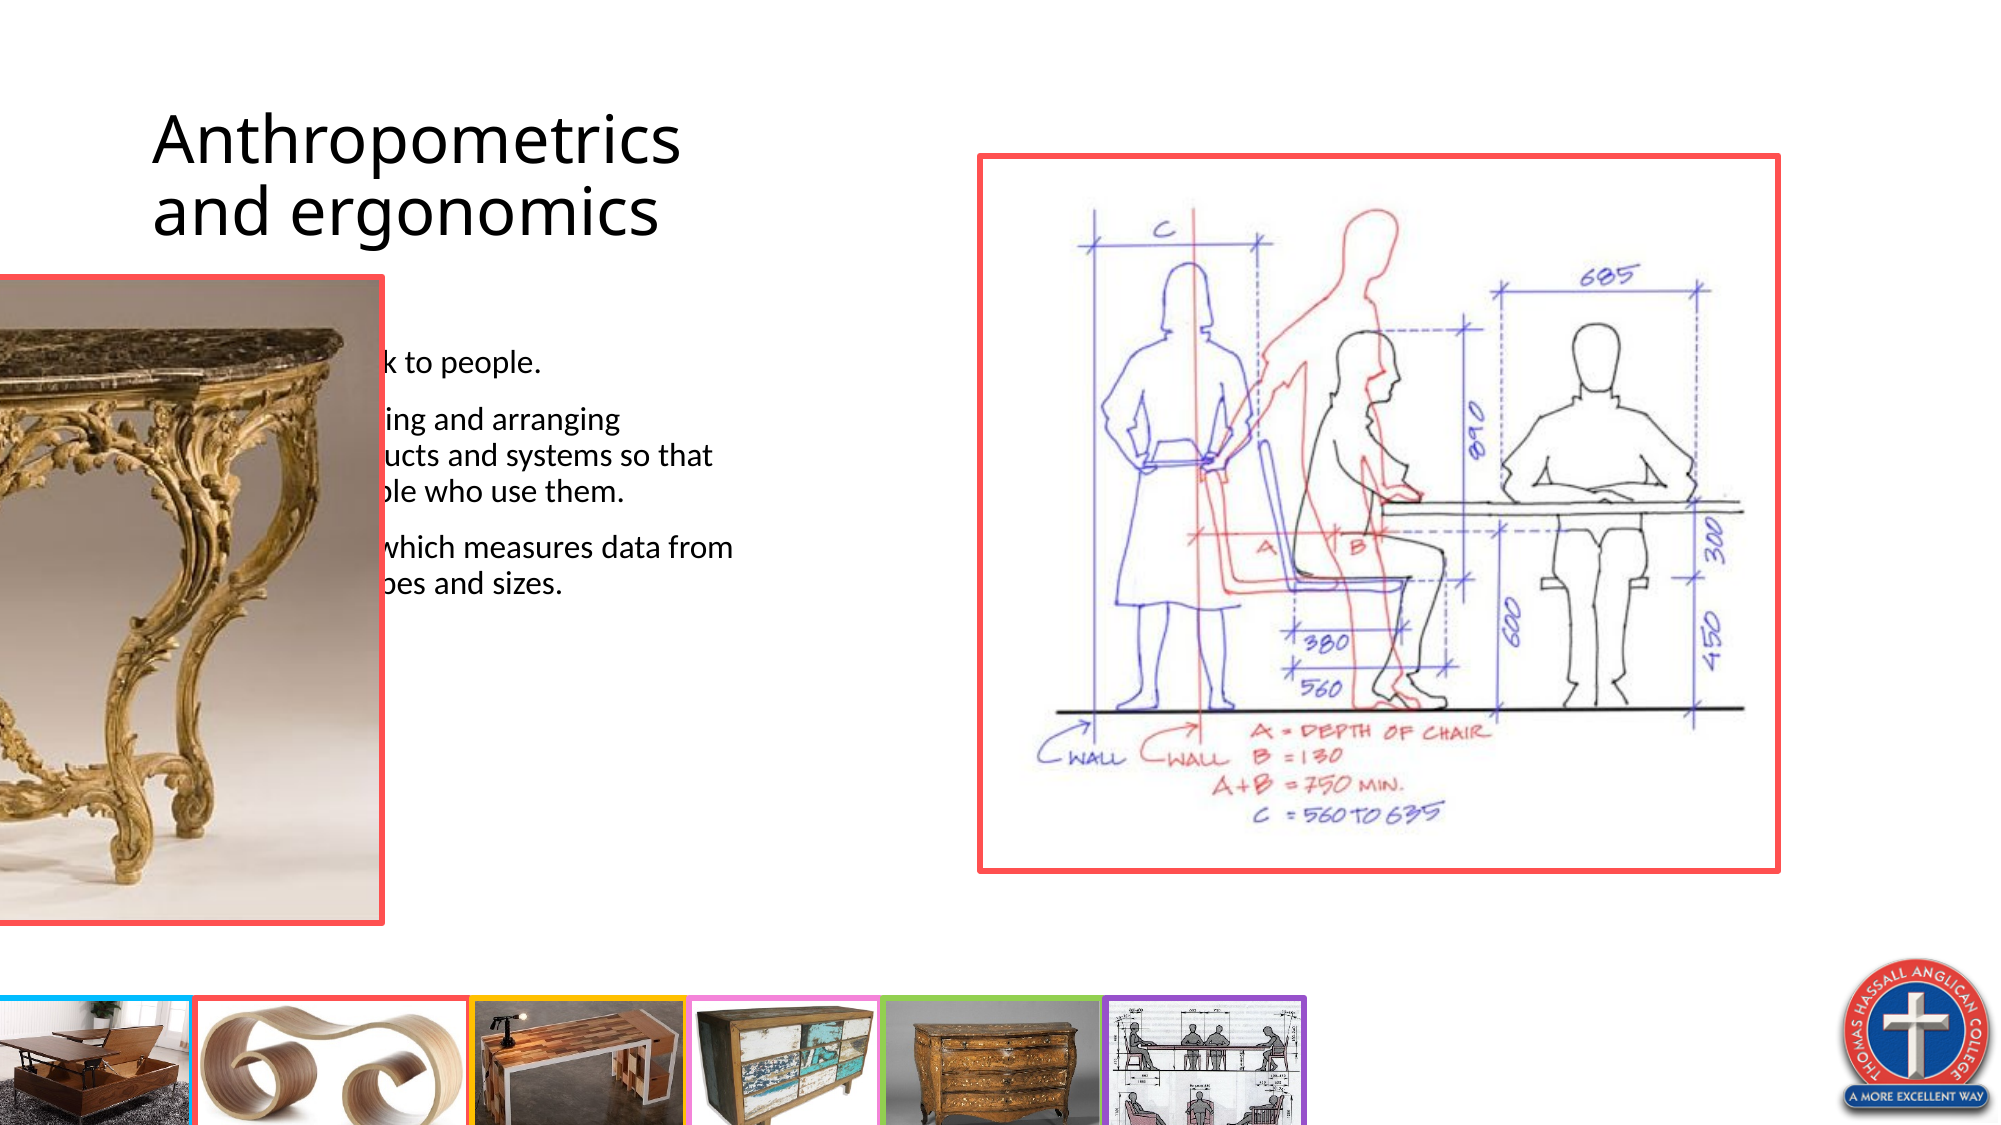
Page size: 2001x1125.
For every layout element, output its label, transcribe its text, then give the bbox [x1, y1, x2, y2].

list About fitting work to people. Process of designing and arranging workplaces, products and systems so that they 'fit' the people who use them. Anthropometry, which measures data from various body shapes and sizes. [137, 337, 783, 963]
picture [983, 158, 1776, 868]
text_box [0, 1001, 1302, 1125]
picture [1835, 955, 1998, 1123]
picture [0, 279, 380, 920]
title Anthropometrics and ergonomics [137, 75, 783, 337]
